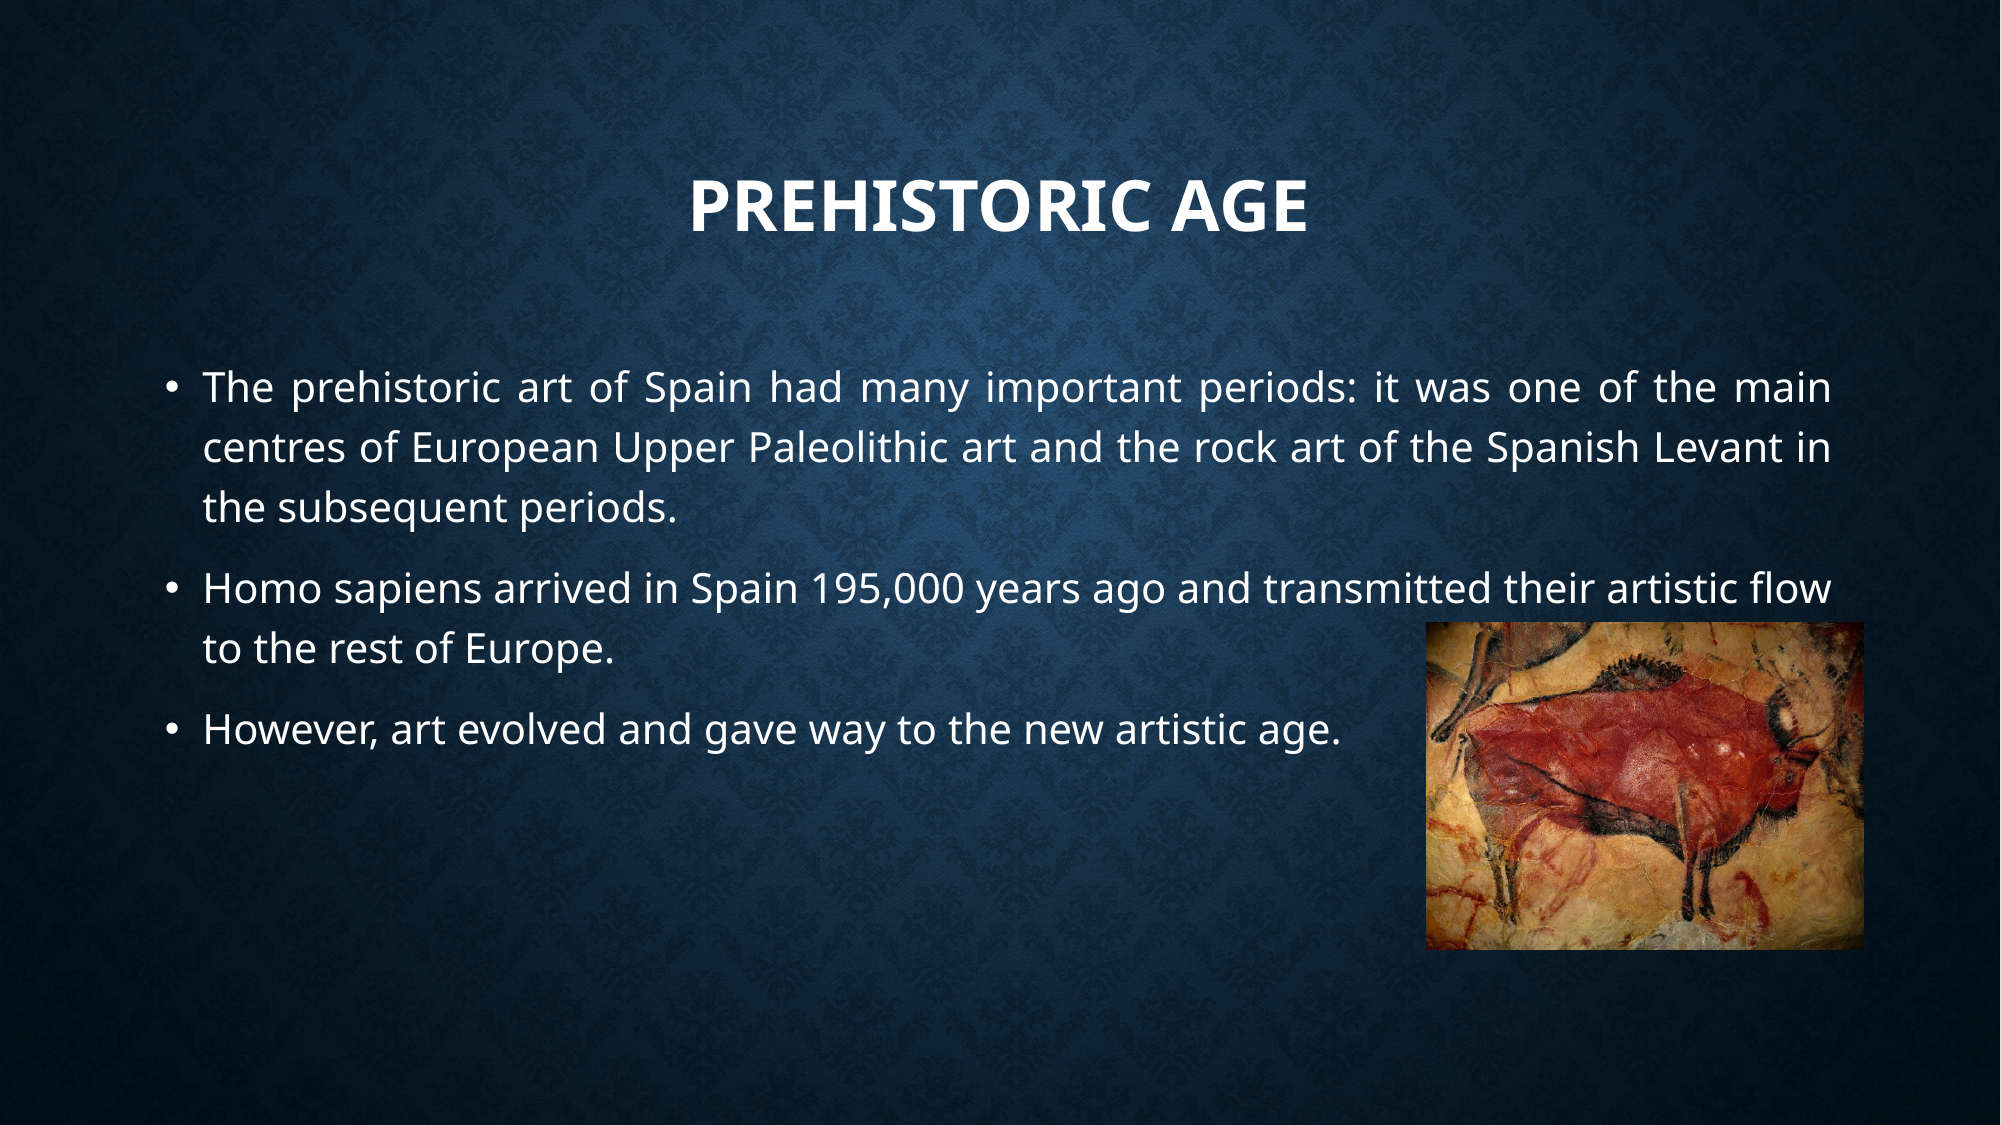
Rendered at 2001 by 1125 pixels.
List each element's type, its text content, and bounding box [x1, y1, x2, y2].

picture [1426, 622, 1864, 951]
title Prehistoric age [149, 99, 1849, 318]
list The prehistoric art of Spain had many important periods: it was one of the main centres of European Upper Paleolithic art and the rock art of the Spanish Levant in the subsequent periods. Homo sapiens arrived in Spain 195,000 years ago and transmitted their artistic flow to the rest of Europe. However, art evolved and gave way to the new artistic age. [149, 343, 1849, 950]
